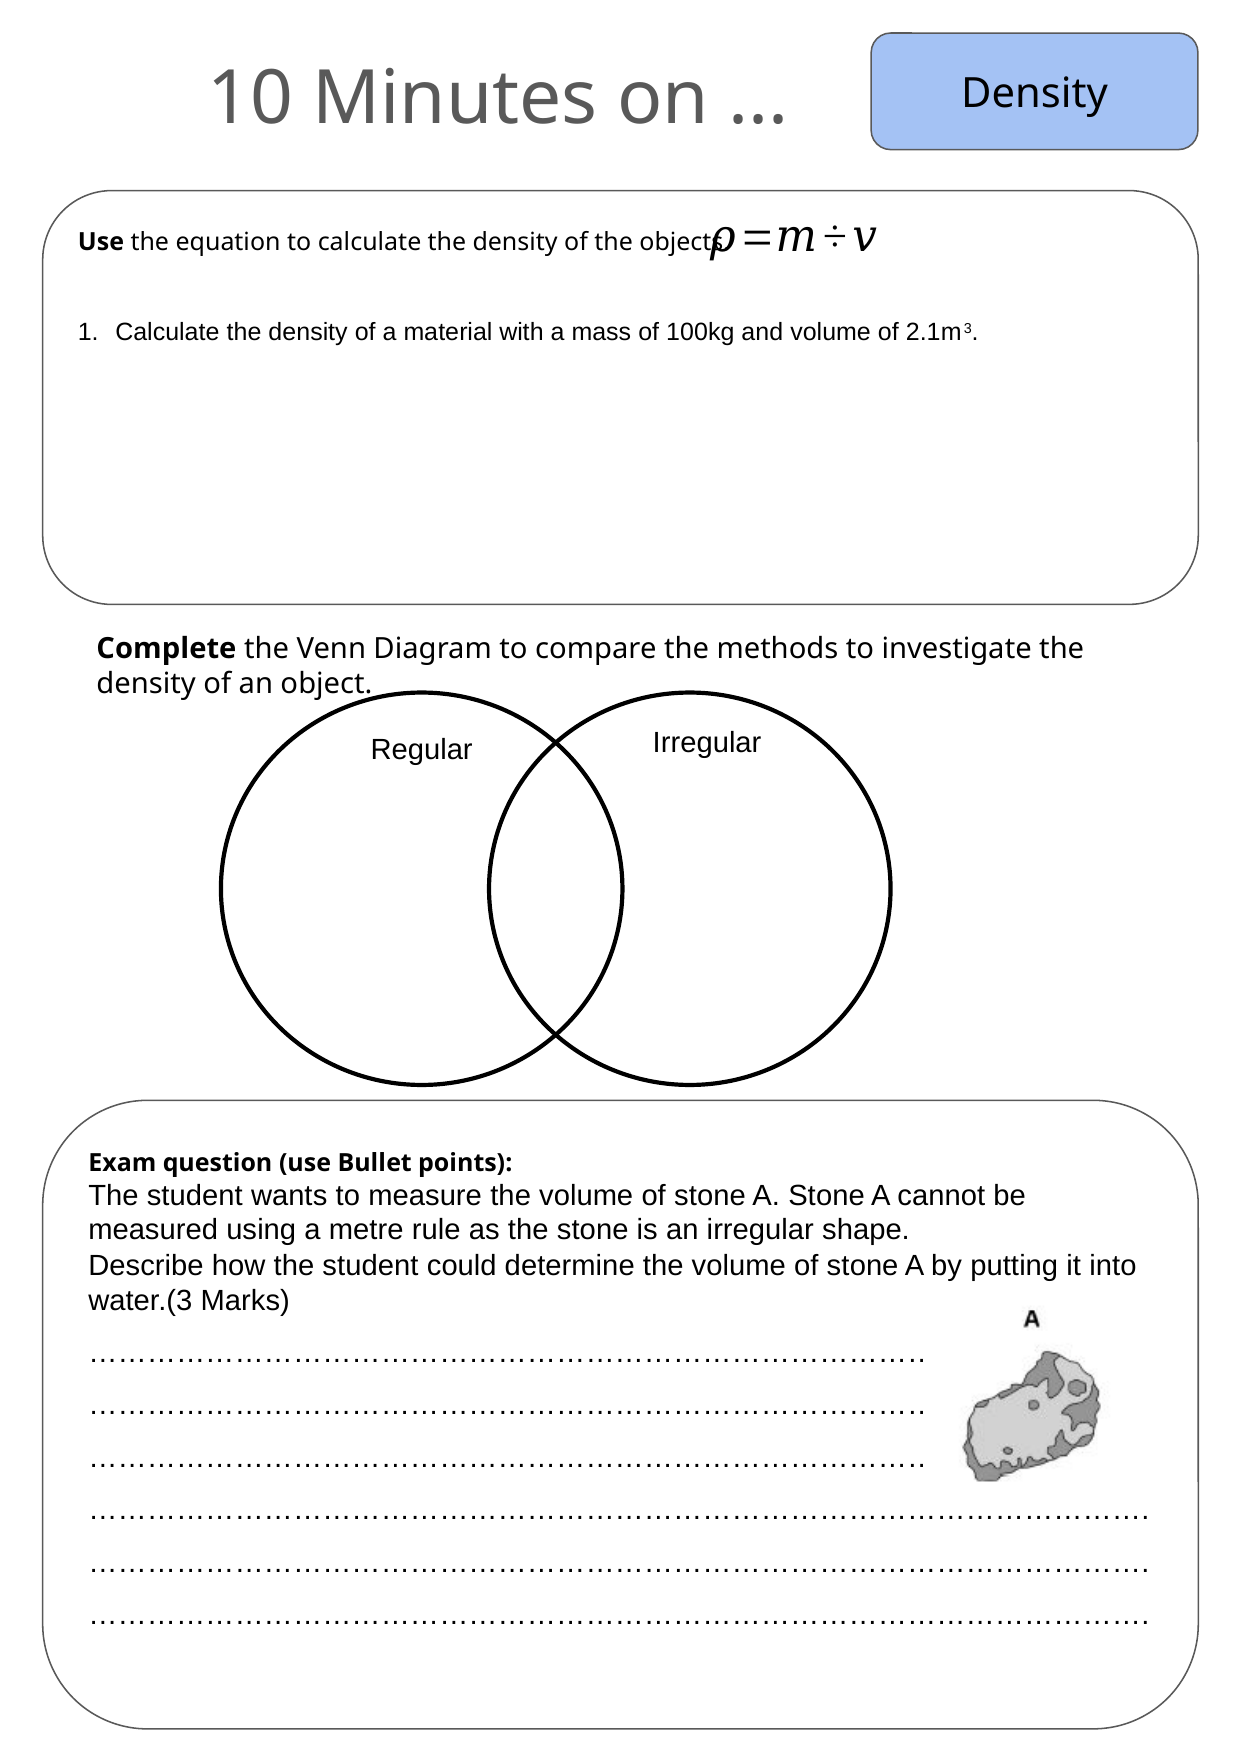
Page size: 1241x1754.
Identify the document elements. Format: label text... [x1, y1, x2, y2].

text_box Regular [345, 723, 498, 774]
text_box Density [871, 33, 1198, 150]
text_box Exam question (use Bullet points): The student wants to measure the volume of stone A. Stone A cannot be measured using a metre rule as the stone is an irregular shape. Describe how the student could determine the volume of stone A by putting it into water.(3 Marks) ………………………………………………………………………………………………. ………………………………………………………………………………………………. ………………………………………………………………………………………………. ………………………………………………………………………………………………. ………………………………………………………………………………………………. ………………………………………………………………………………………………. [42, 1100, 1199, 1729]
text_box Irregular [622, 715, 792, 766]
text_box Use the equation to calculate the density of the objects. Calculate the density of a material with a mass of 100kg and volume of 2.1m3. [42, 190, 1199, 605]
picture [925, 1297, 1159, 1488]
subtitle 10 Minutes on ... [42, 33, 1198, 218]
text_box Complete the Venn Diagram to compare the methods to investigate the density of an object. [81, 614, 1159, 708]
text_box [218, 690, 556, 1088]
text_box [486, 690, 893, 1088]
